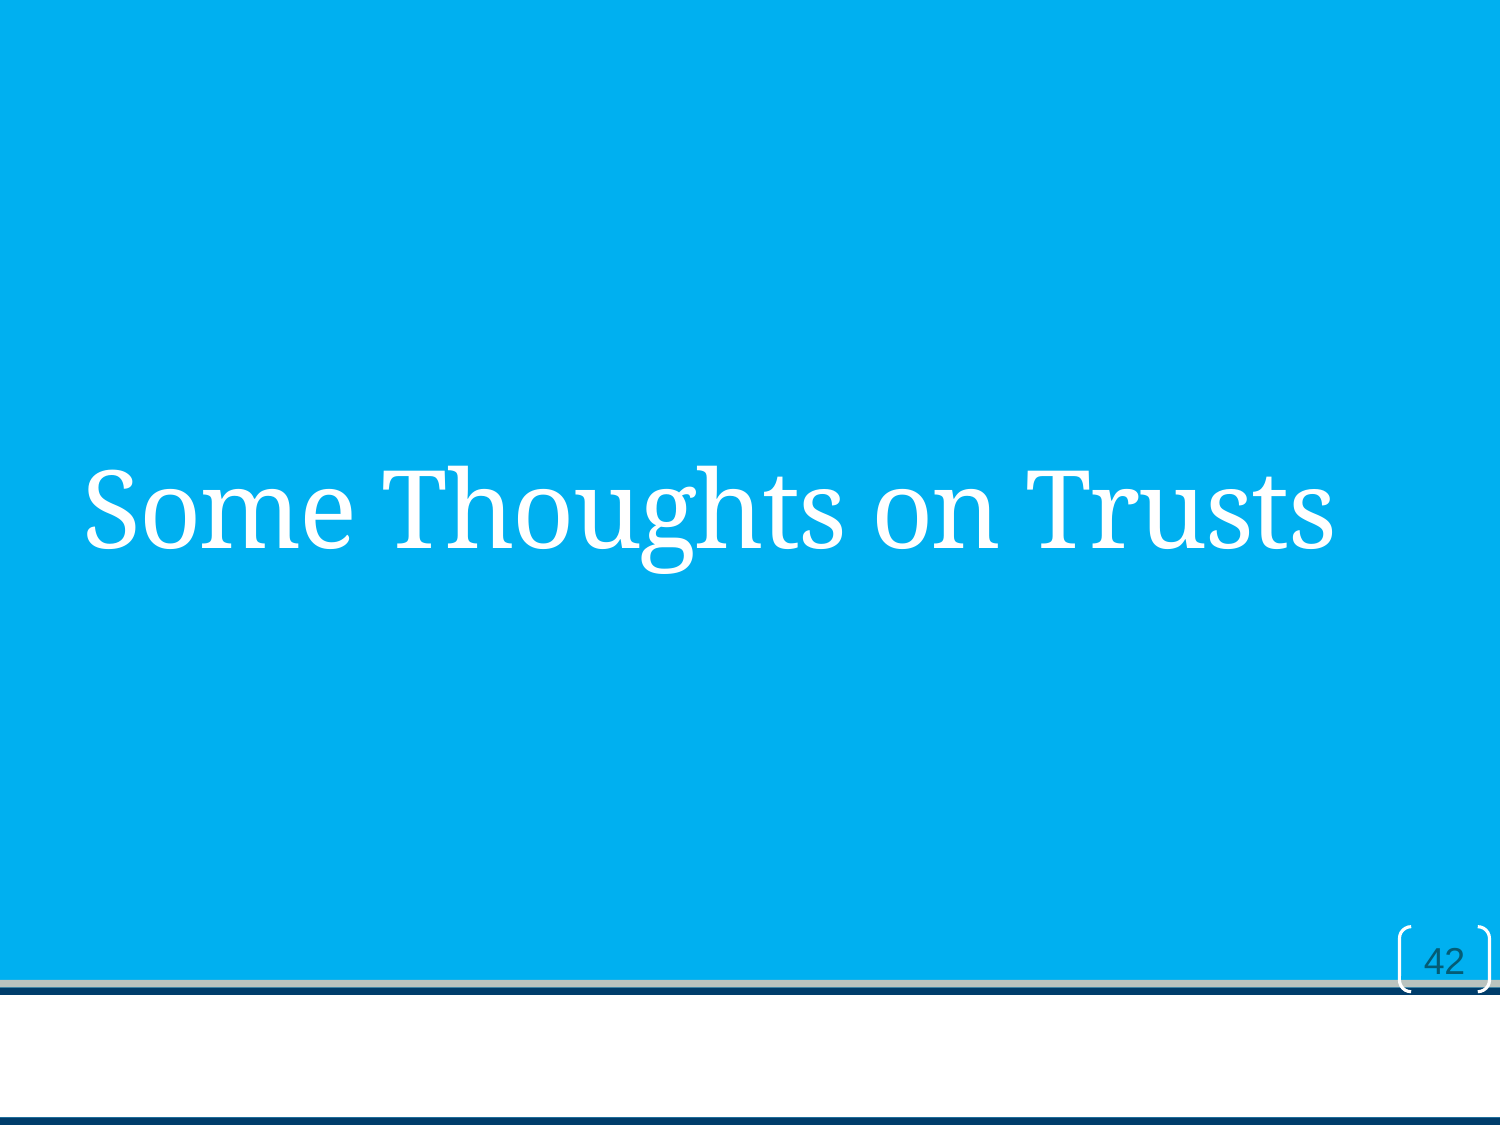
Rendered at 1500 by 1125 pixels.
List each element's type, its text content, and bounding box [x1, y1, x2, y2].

slide_number 42 [1397, 925, 1492, 994]
title Some Thoughts on Trusts [67, 455, 1405, 575]
